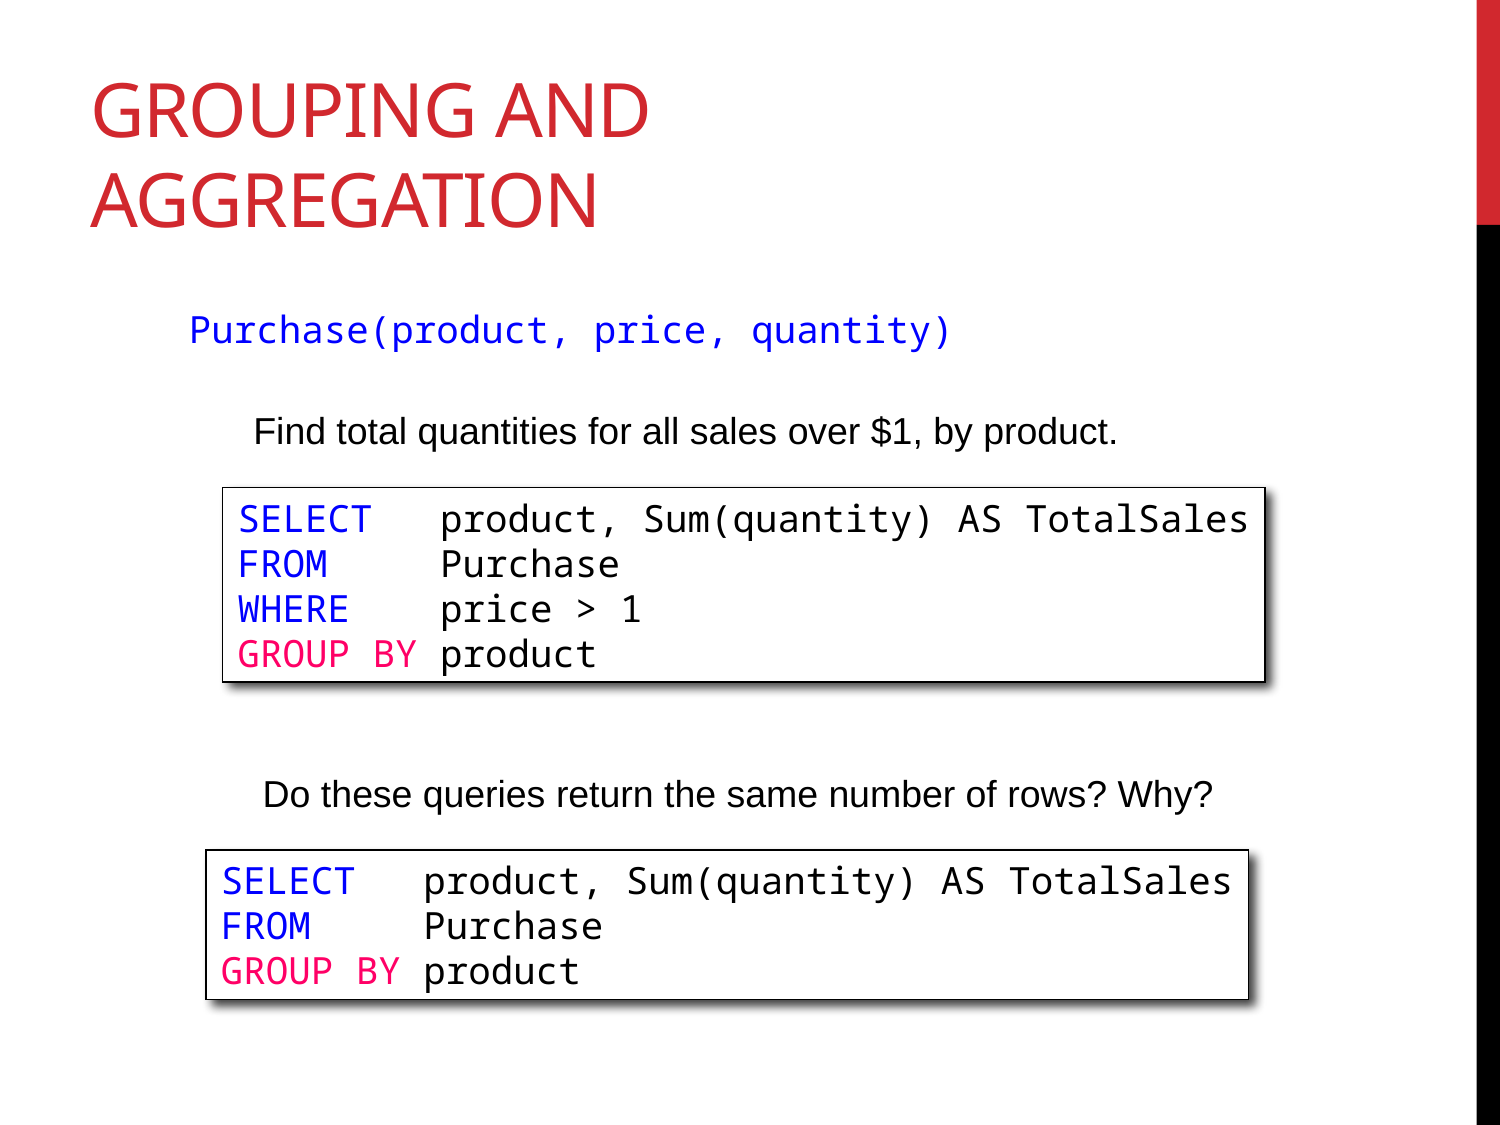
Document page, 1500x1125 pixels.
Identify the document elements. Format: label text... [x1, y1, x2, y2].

title Grouping and Aggregation [75, 25, 1025, 250]
text_box Find total quantities for all sales over $1, by product. [238, 399, 1135, 460]
text_box Purchase(product, price, quantity) [174, 299, 969, 359]
text_box Do these queries return the same number of rows? Why? [247, 762, 1229, 823]
text_box SELECT product, Sum(quantity) AS TotalSales FROM Purchase GROUP BY product [206, 849, 1249, 1000]
text_box SELECT product, Sum(quantity) AS TotalSales FROM Purchase WHERE price > 1 GROUP BY product [222, 487, 1265, 683]
